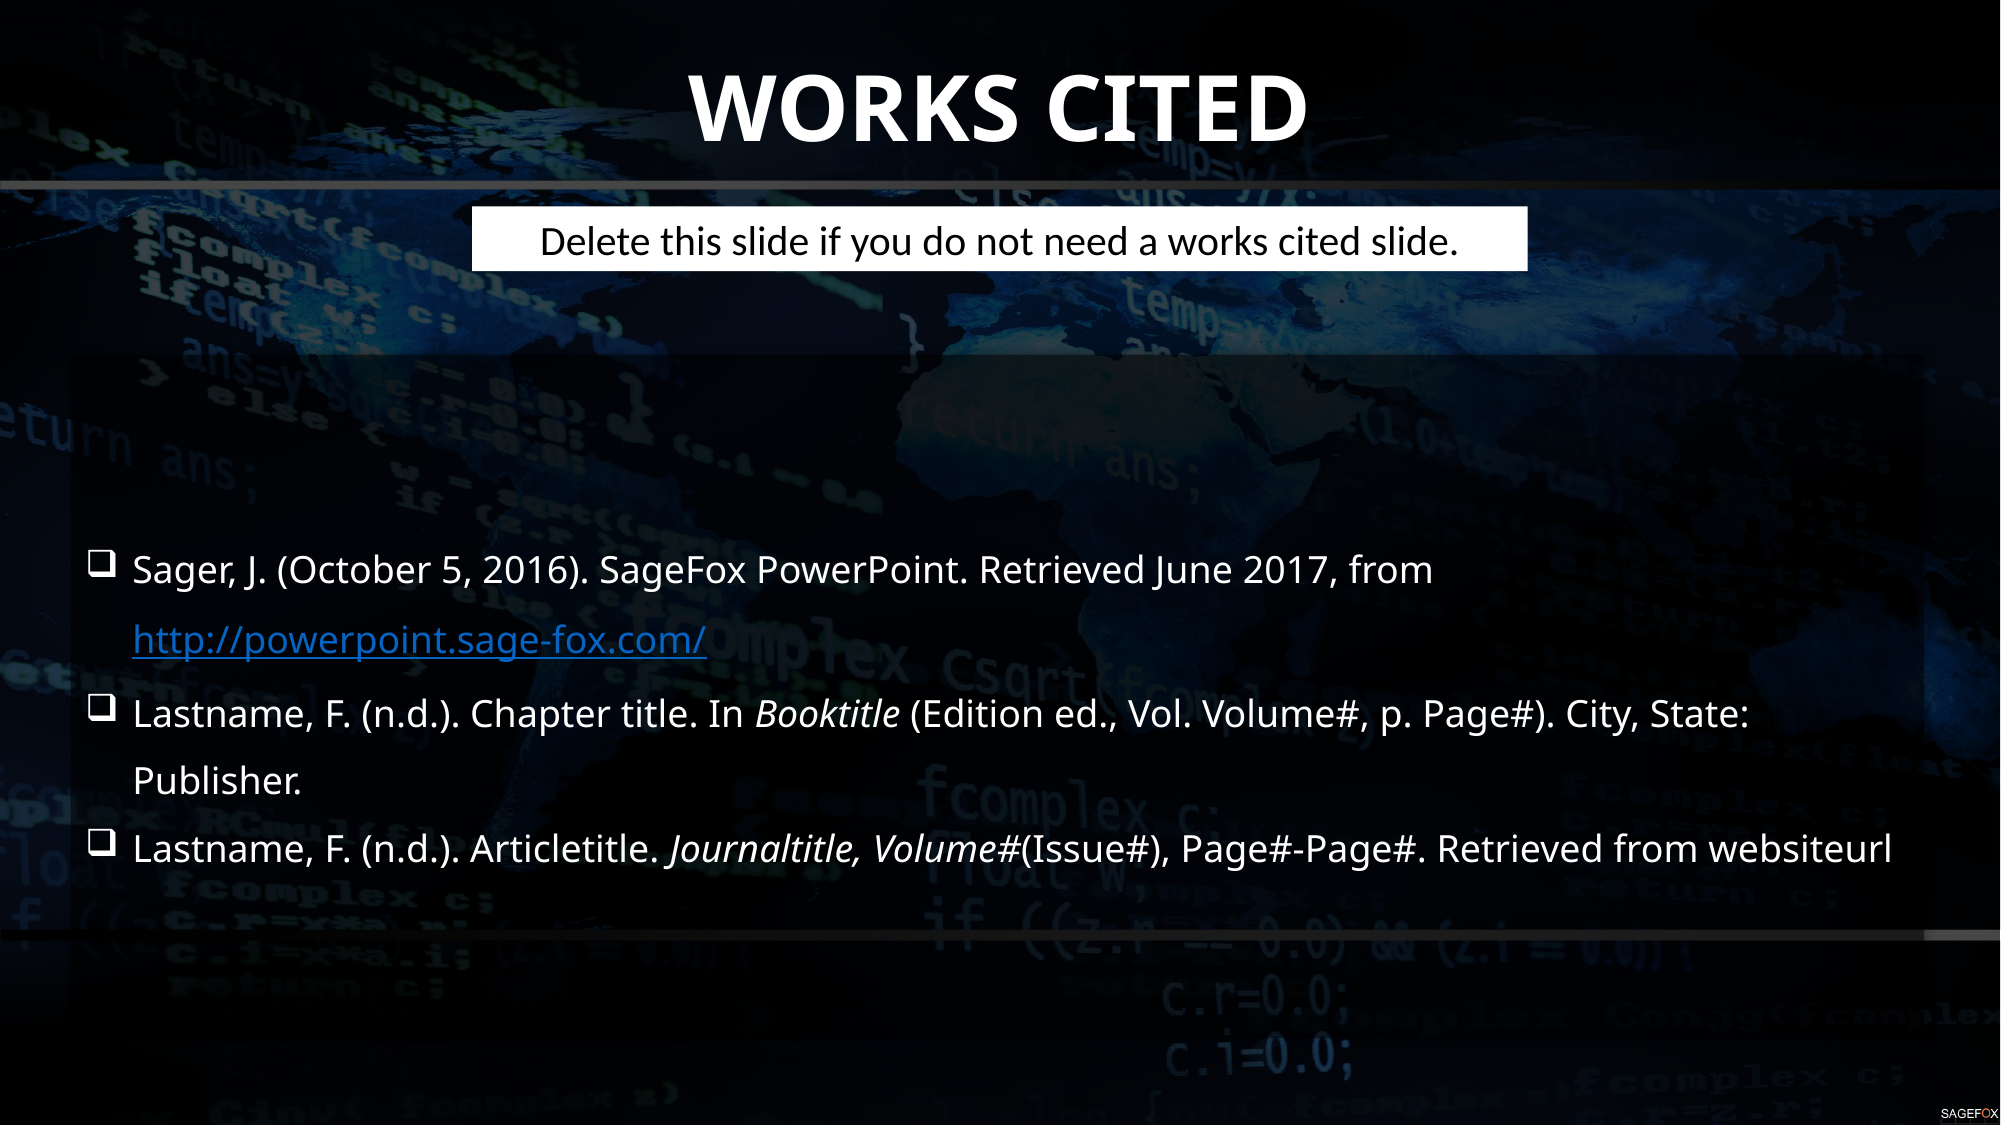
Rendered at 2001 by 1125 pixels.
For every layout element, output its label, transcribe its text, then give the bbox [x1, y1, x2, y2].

text_box Delete this slide if you do not need a works cited slide. [472, 206, 1528, 272]
text_box WORKS CITED [548, 42, 1452, 167]
text_box Sager, J. (October 5, 2016). SageFox PowerPoint. Retrieved June 2017, from http://powerpoint.sage-fox.com/ Lastname, F. (n.d.). Chapter title. In Booktitle (Edition ed., Vol. Volume#, p. Page#). City, State: Publisher. Lastname, F. (n.d.). Articletitle. Journaltitle, Volume#(Issue#), Page#-Page#. Retrieved from websiteurl [70, 354, 1925, 1039]
picture [0, 0, 2001, 1125]
